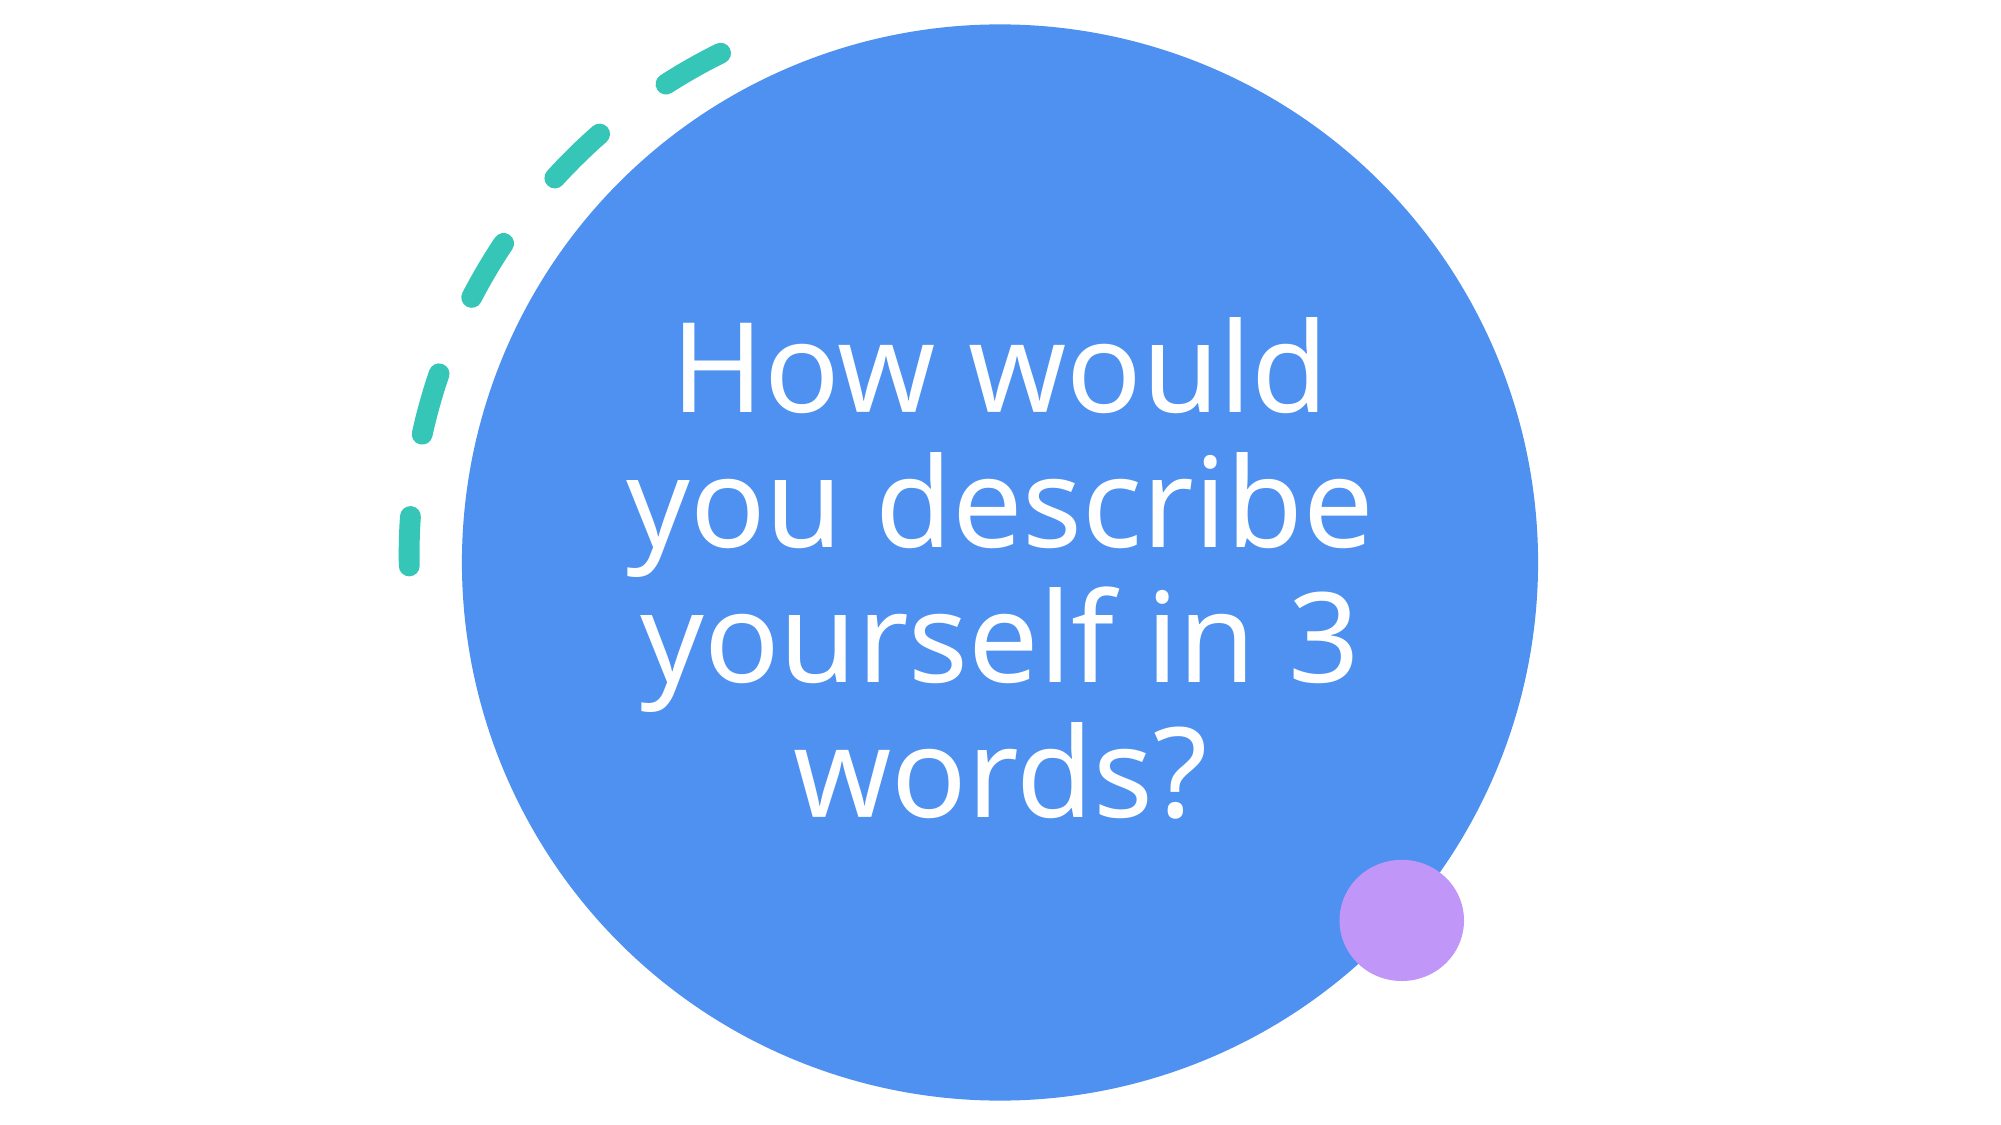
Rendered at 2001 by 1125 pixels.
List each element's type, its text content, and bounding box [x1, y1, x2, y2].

title How would you describe yourself in 3 words? [544, 226, 1457, 923]
